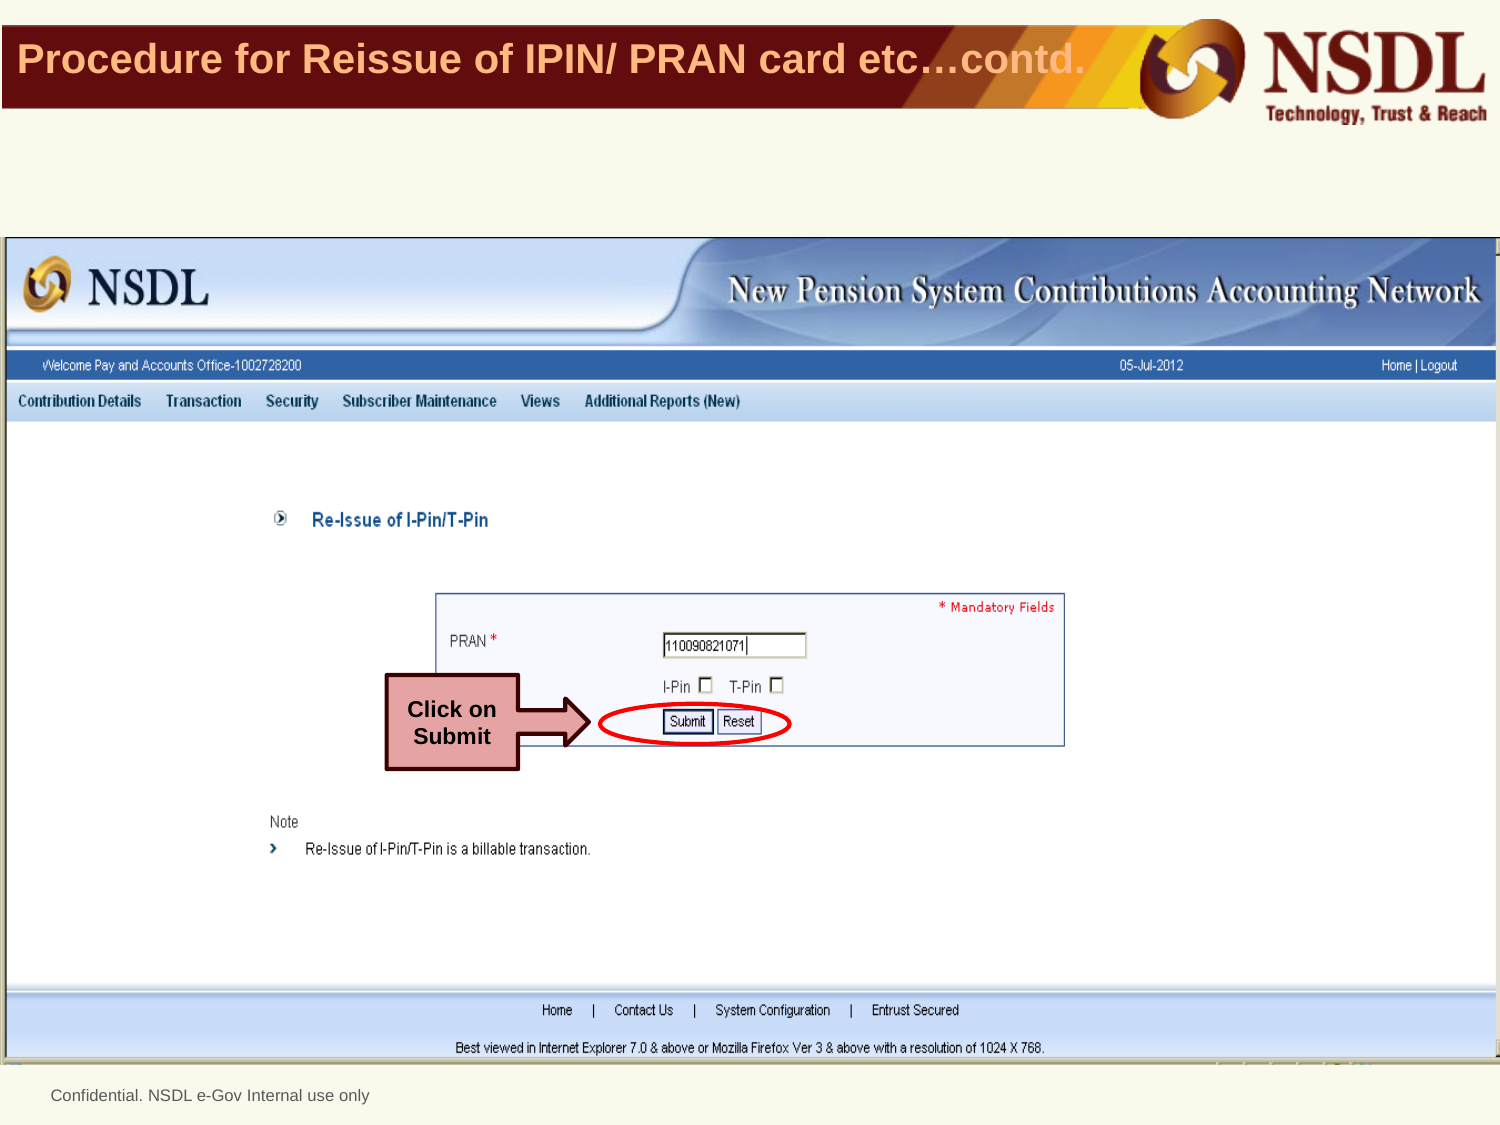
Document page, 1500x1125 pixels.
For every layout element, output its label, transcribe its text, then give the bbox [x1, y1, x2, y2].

picture [1131, 19, 1500, 130]
title Procedure for Reissue of IPIN/ PRAN card etc…contd. [2, 24, 1278, 138]
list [0, 237, 1500, 1065]
